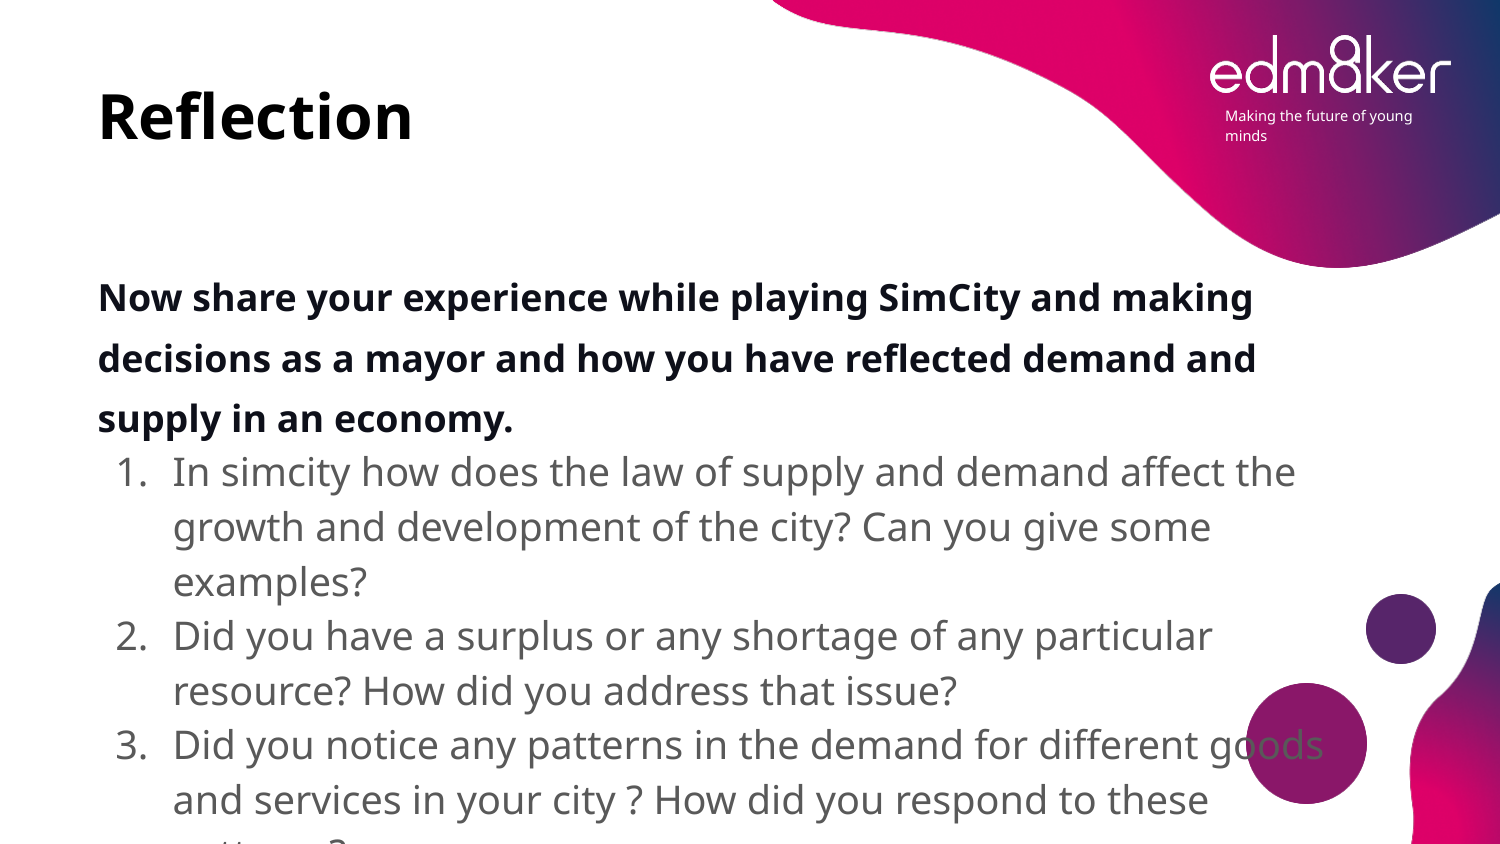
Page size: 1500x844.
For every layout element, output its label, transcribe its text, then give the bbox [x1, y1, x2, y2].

title Reflection [82, 61, 899, 190]
picture [1246, 758, 1367, 804]
list Now share your experience while playing SimCity and making decisions as a mayor and how you have reflected demand and supply in an economy. In simcity how does the law of supply and demand affect the growth and development of the city? Can you give some examples? Did you have a surplus or any shortage of any particular resource? How did you address that issue? Did you notice any patterns in the demand for different goods and services in your city ? How did you respond to these patterns? [82, 243, 1367, 758]
picture [1367, 560, 1500, 844]
picture [752, 0, 1500, 268]
